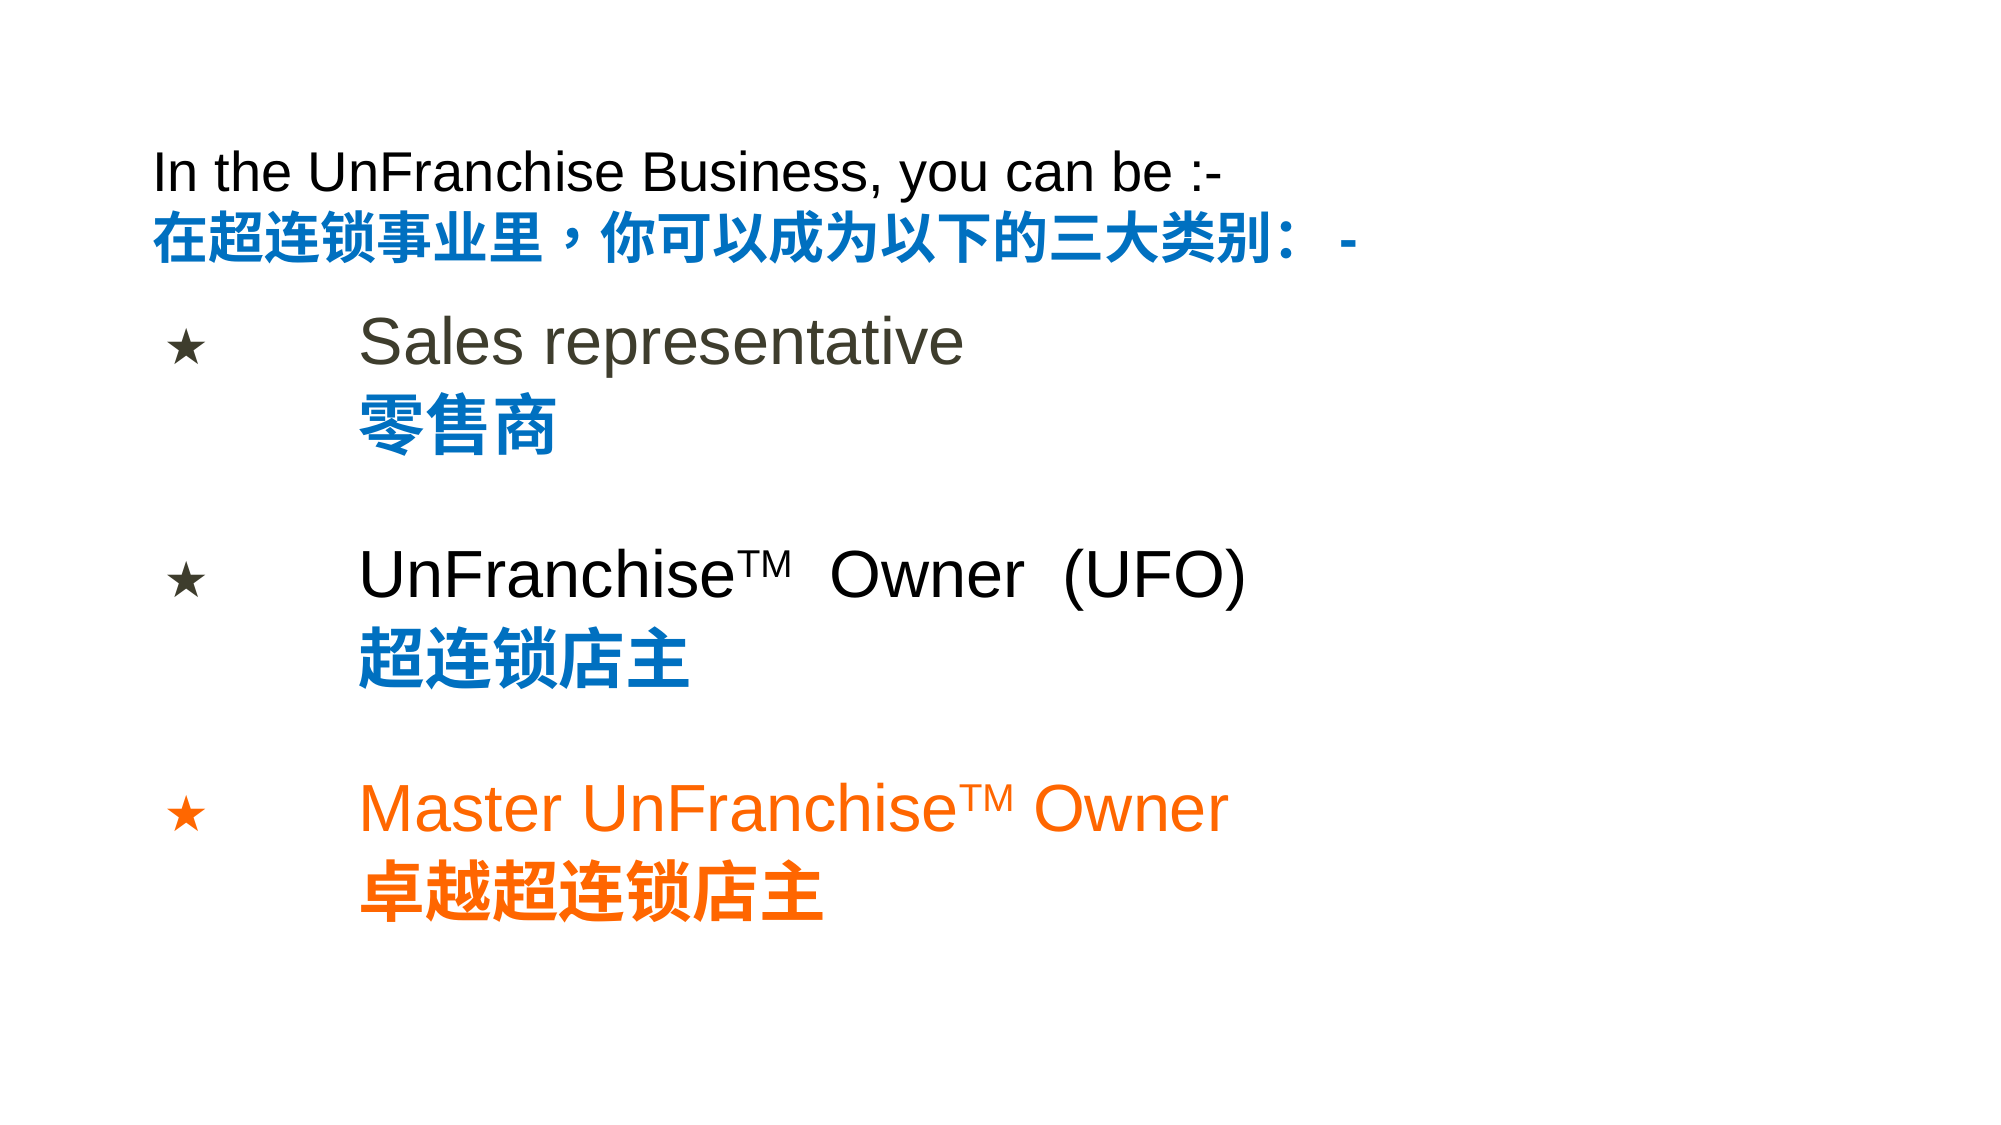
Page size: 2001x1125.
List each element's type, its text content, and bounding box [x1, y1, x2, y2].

title In the UnFranchise Business, you can be :- 在超连锁事业里，你可以成为以下的三大类别：- [137, 59, 1863, 278]
list ★ Sales representative 零售商 ★ UnFranchiseTM Owner (UFO) 超连锁店主 ★ Master UnFranchiseTM Owner 卓越超连锁店主 [137, 299, 1863, 1046]
